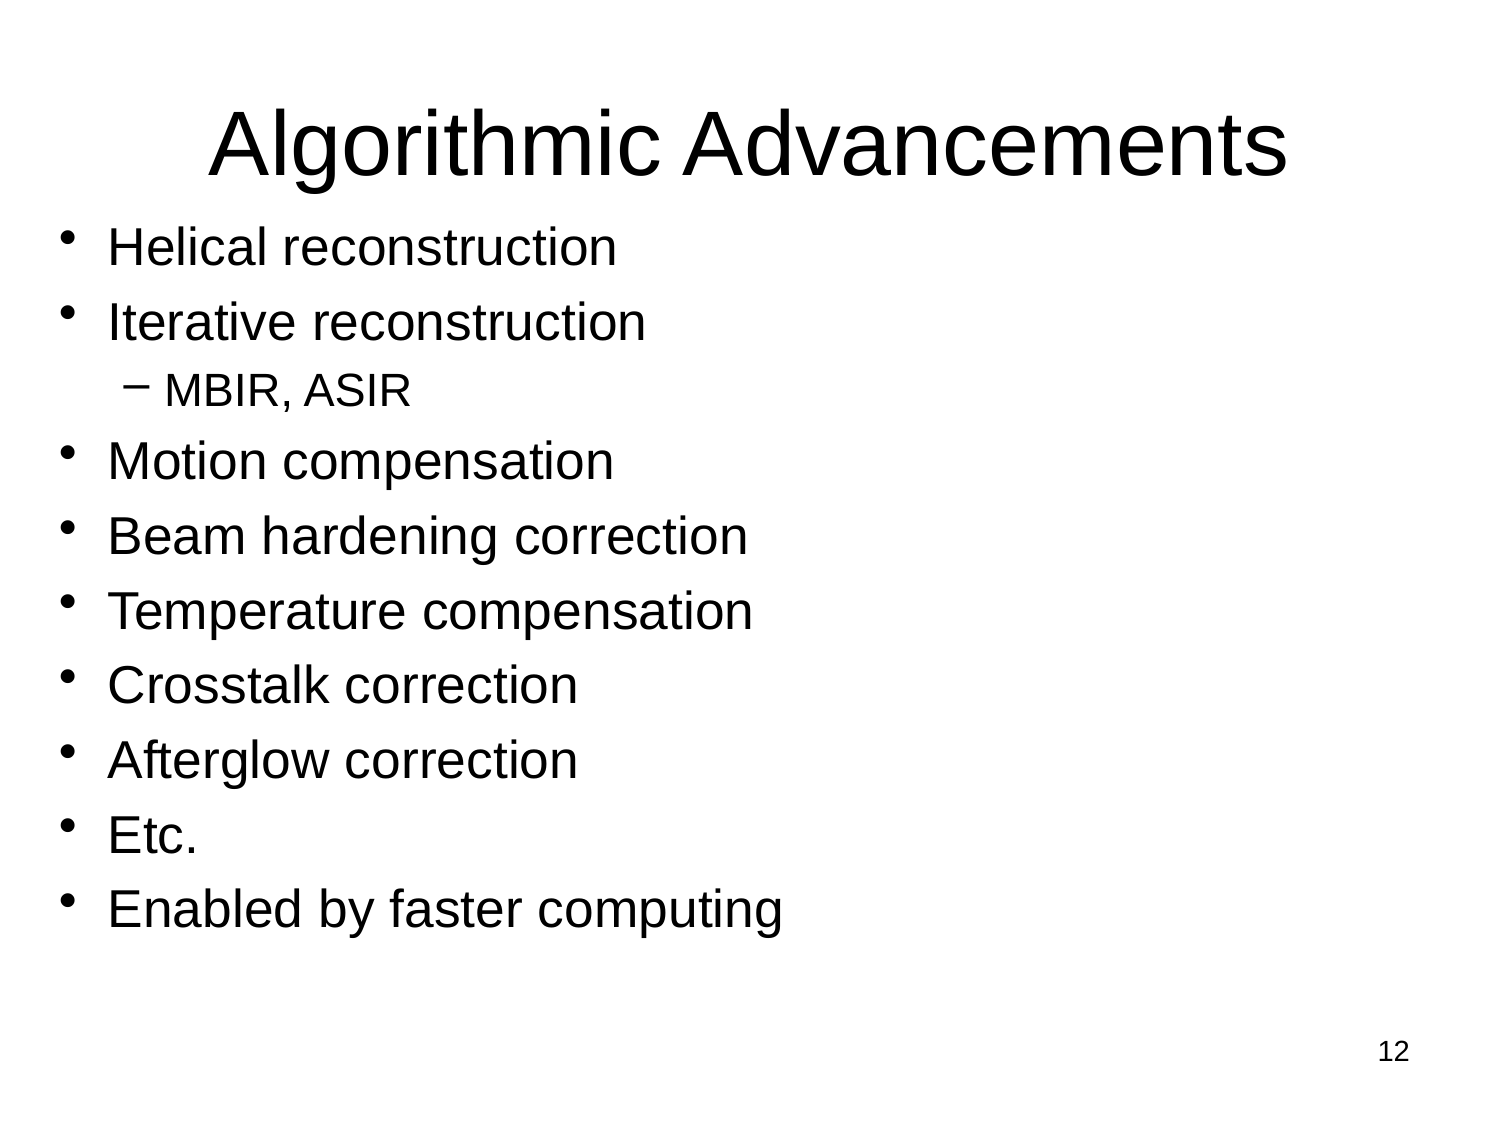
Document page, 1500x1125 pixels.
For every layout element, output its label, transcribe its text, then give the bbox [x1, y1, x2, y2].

title Algorithmic Advancements [74, 44, 1426, 233]
slide_number 12 [1074, 1024, 1426, 1103]
list Helical reconstruction Iterative reconstruction MBIR, ASIR Motion compensation Beam hardening correction Temperature compensation Crosstalk correction Afterglow correction Etc. Enabled by faster computing [43, 204, 1394, 948]
